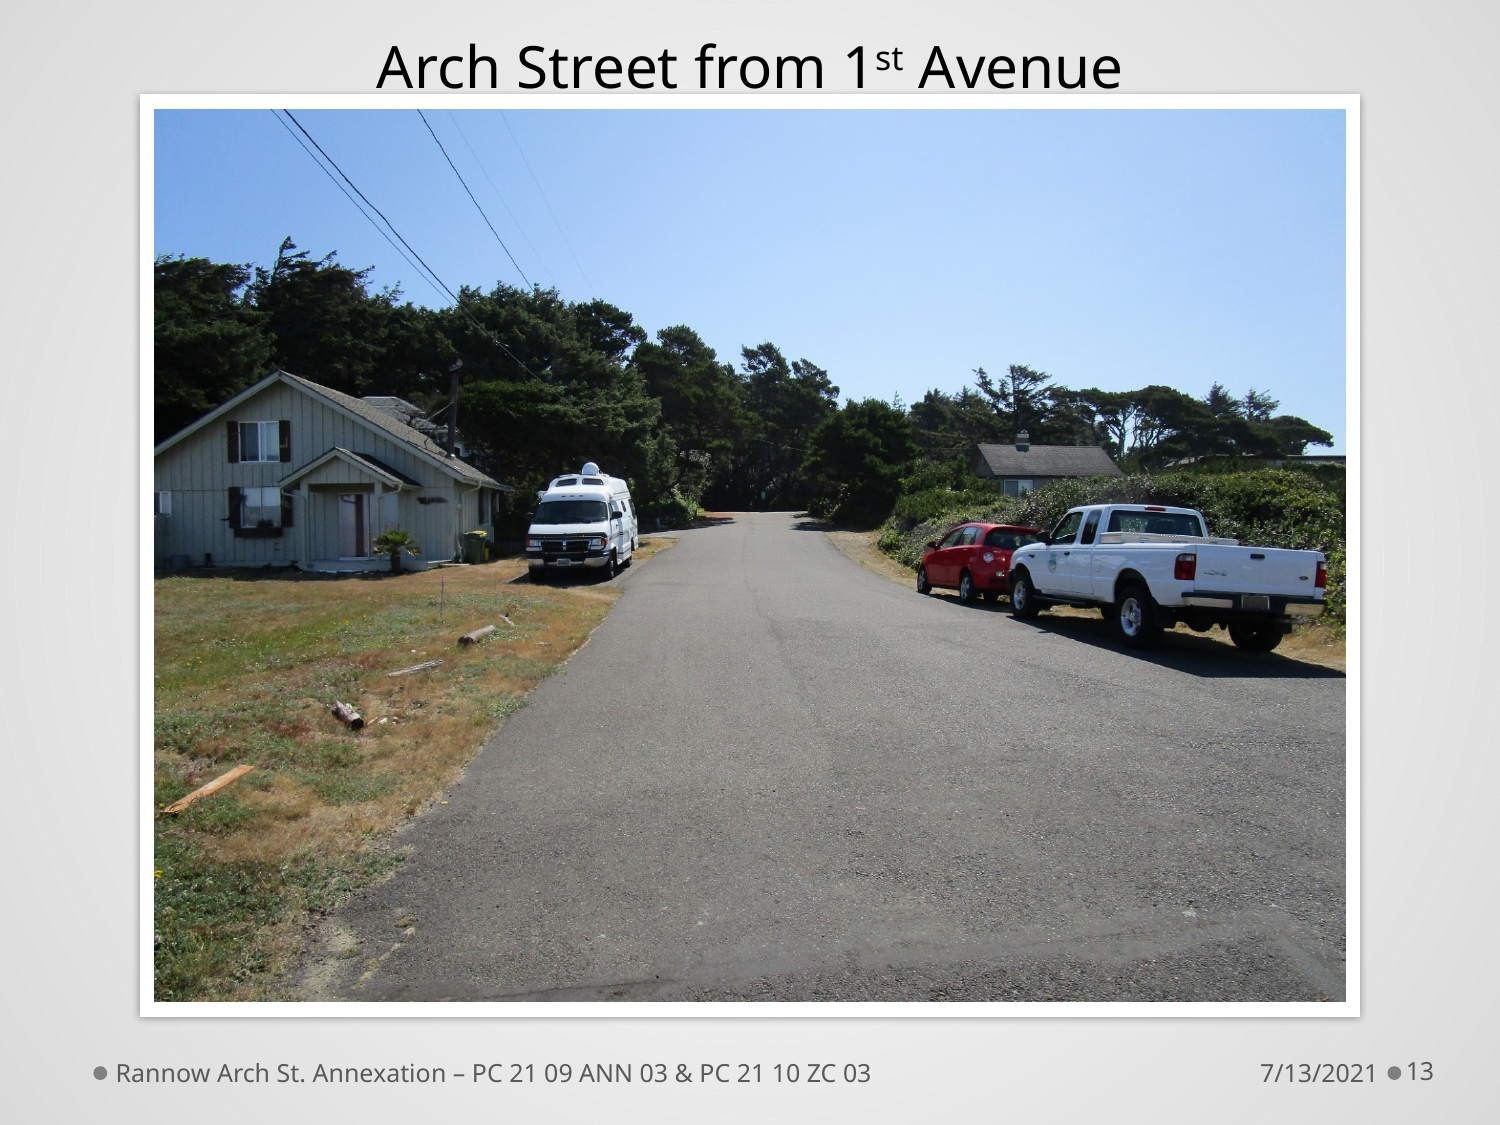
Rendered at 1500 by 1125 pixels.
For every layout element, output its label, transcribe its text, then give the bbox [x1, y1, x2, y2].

picture [153, 108, 1347, 1003]
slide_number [1043, 1042, 1386, 1103]
text_box Arch Street from 1st Avenue [210, 22, 1290, 106]
slide_number 13 [1401, 1042, 1494, 1103]
text_box Rannow Arch St. Annexation – PC 21 09 ANN 03 & PC 21 10 ZC 03 [108, 1042, 1029, 1103]
